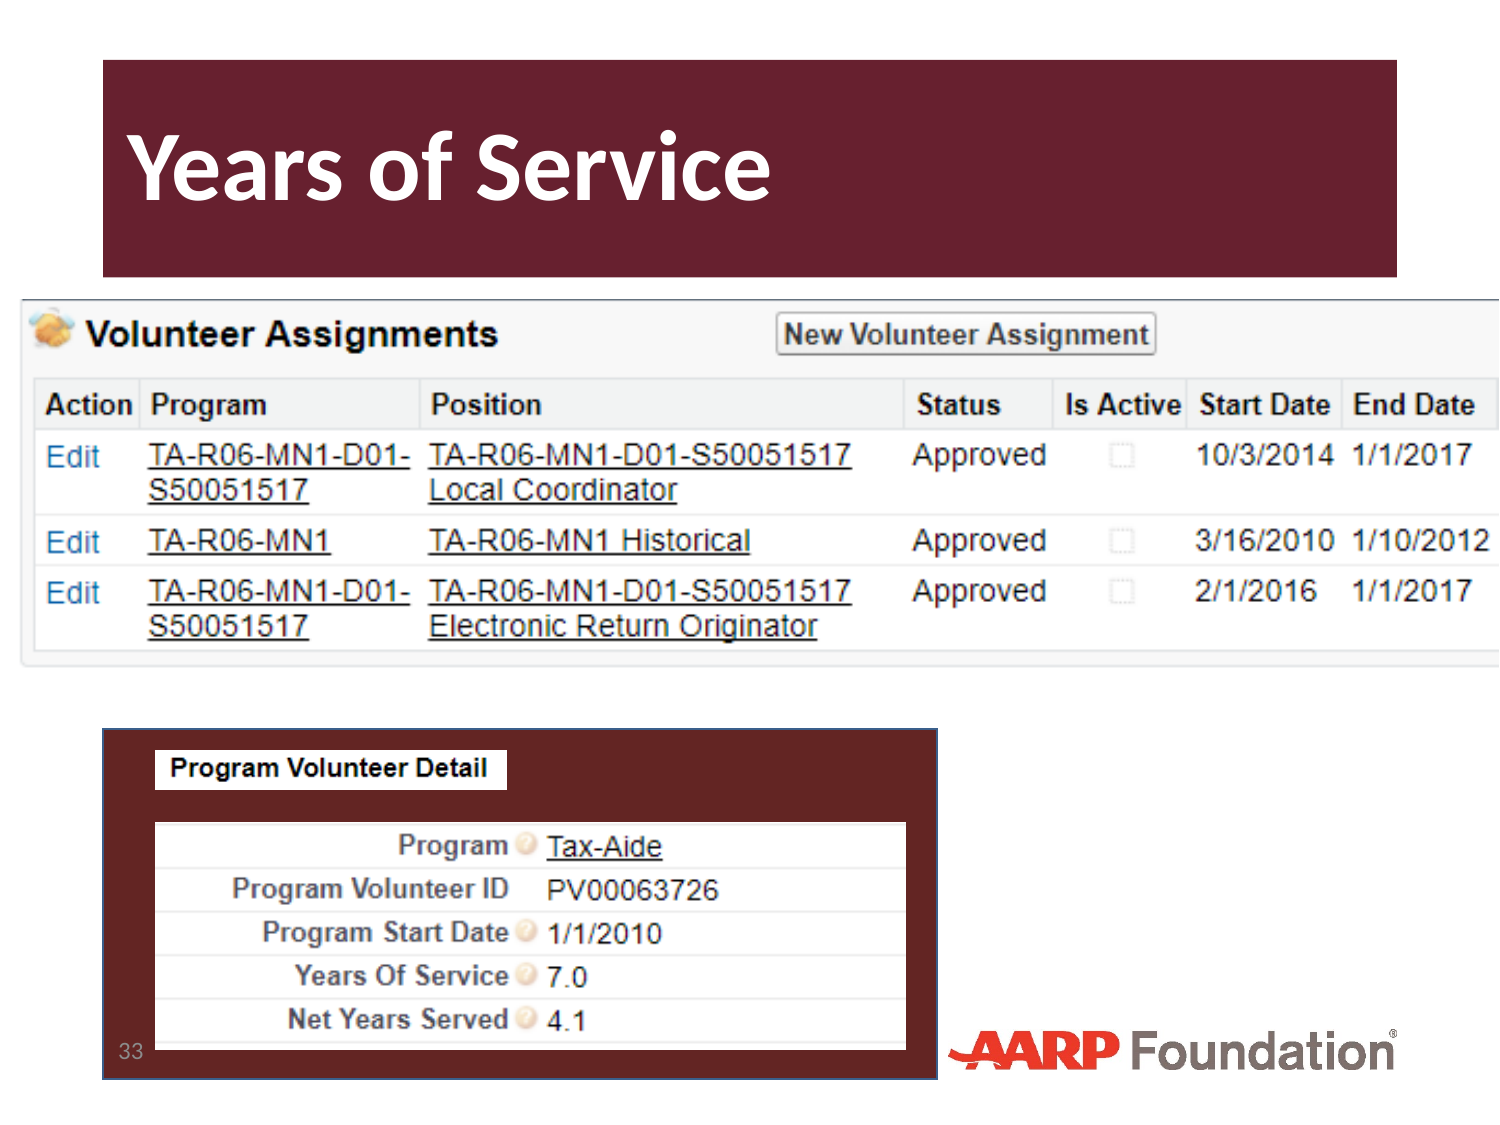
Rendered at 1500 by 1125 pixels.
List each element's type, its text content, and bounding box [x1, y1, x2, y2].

title Years of Service [103, 59, 1397, 278]
picture [155, 750, 507, 790]
picture [155, 822, 906, 1050]
picture [1, 299, 1499, 670]
picture [948, 1029, 1397, 1070]
slide_number 33 [103, 1019, 208, 1080]
text_box [102, 728, 938, 1080]
